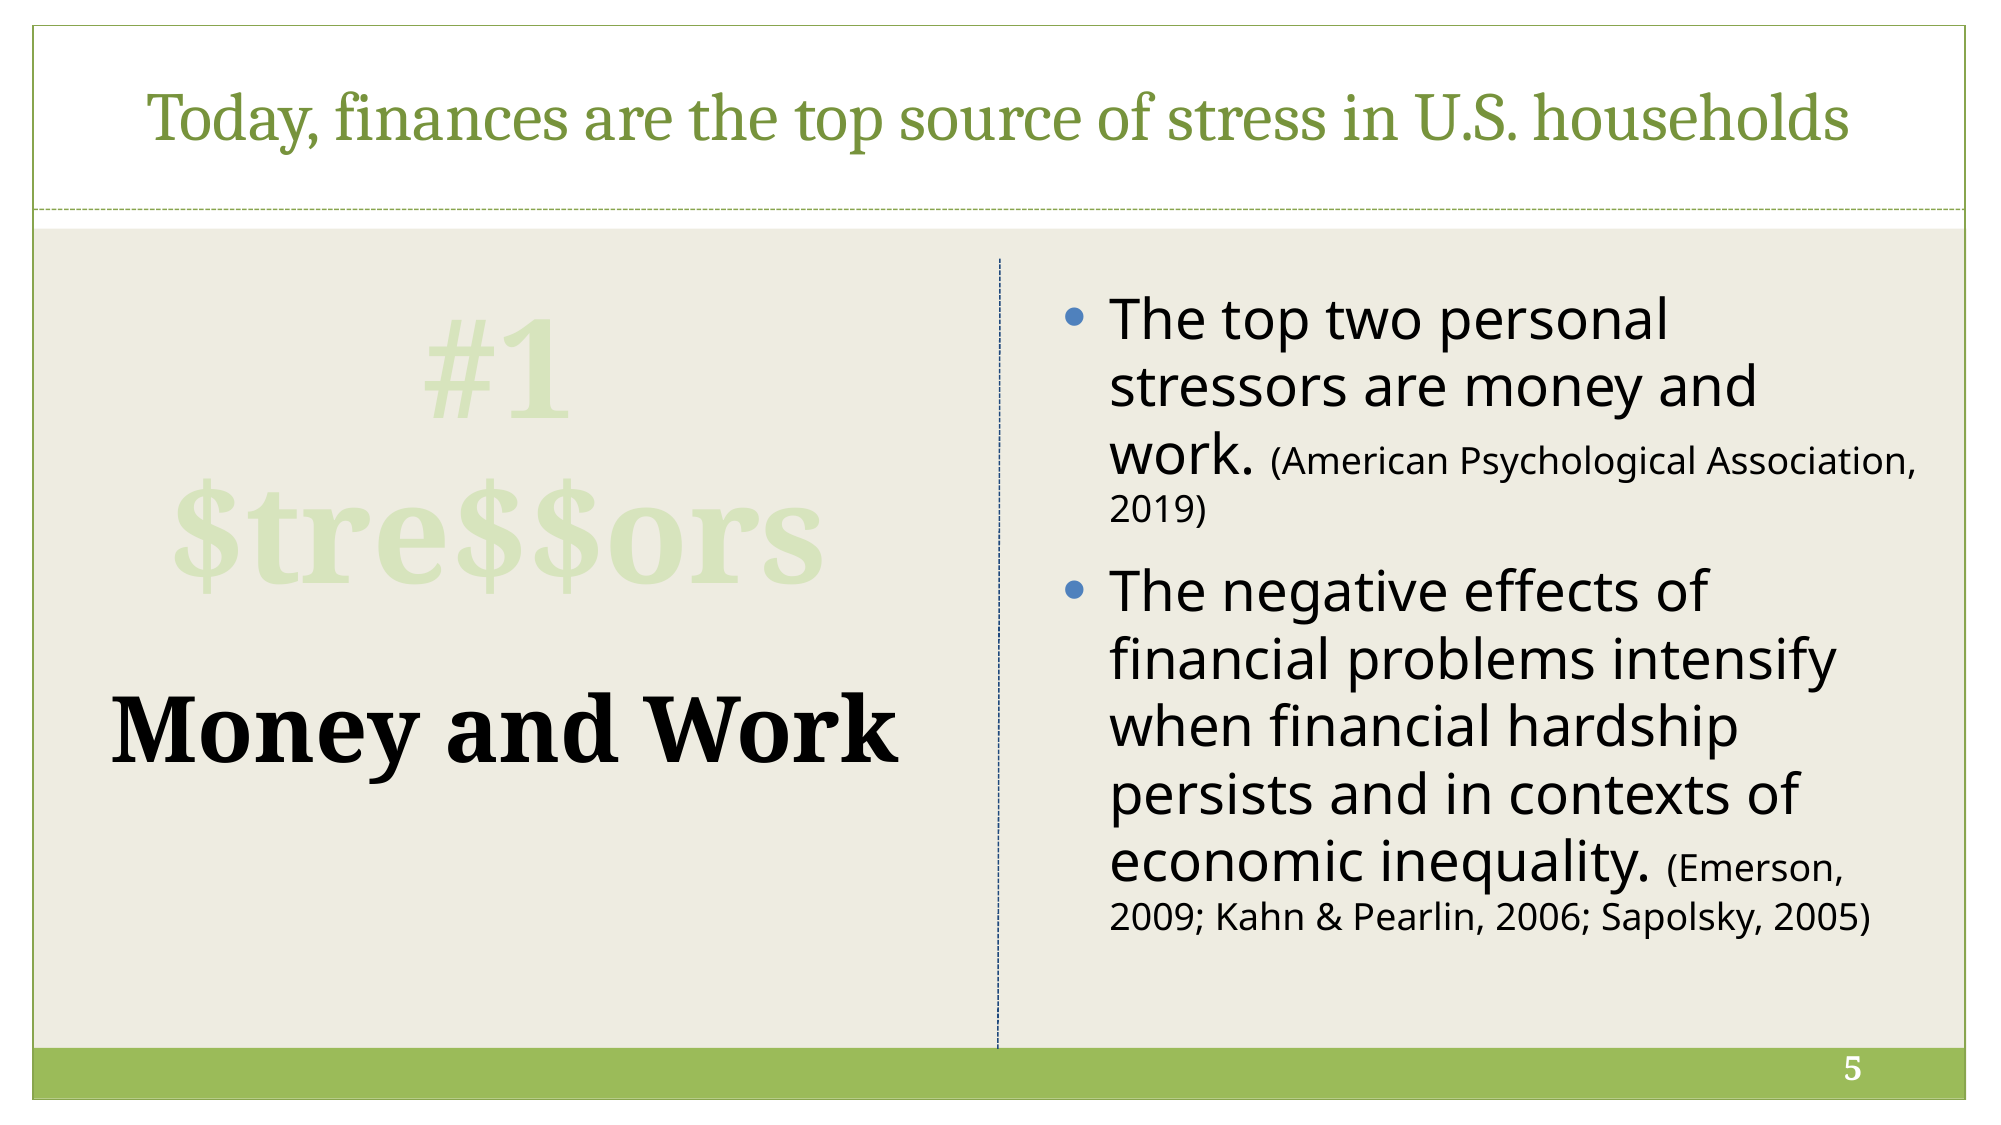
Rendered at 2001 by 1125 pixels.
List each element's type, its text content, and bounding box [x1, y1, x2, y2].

text_box The top two personal stressors are money and work. (American Psychological Association, 2019) The negative effects of financial problems intensify when financial hardship persists and in contexts of economic inequality. (Emerson, 2009; Kahn & Pearlin, 2006; Sapolsky, 2005) [1047, 275, 1933, 946]
text_box #1 $tre$$ors [47, 275, 950, 617]
title Today, finances are the top source of stress in U.S. households [66, 37, 1933, 162]
text_box Money and Work [65, 664, 968, 786]
